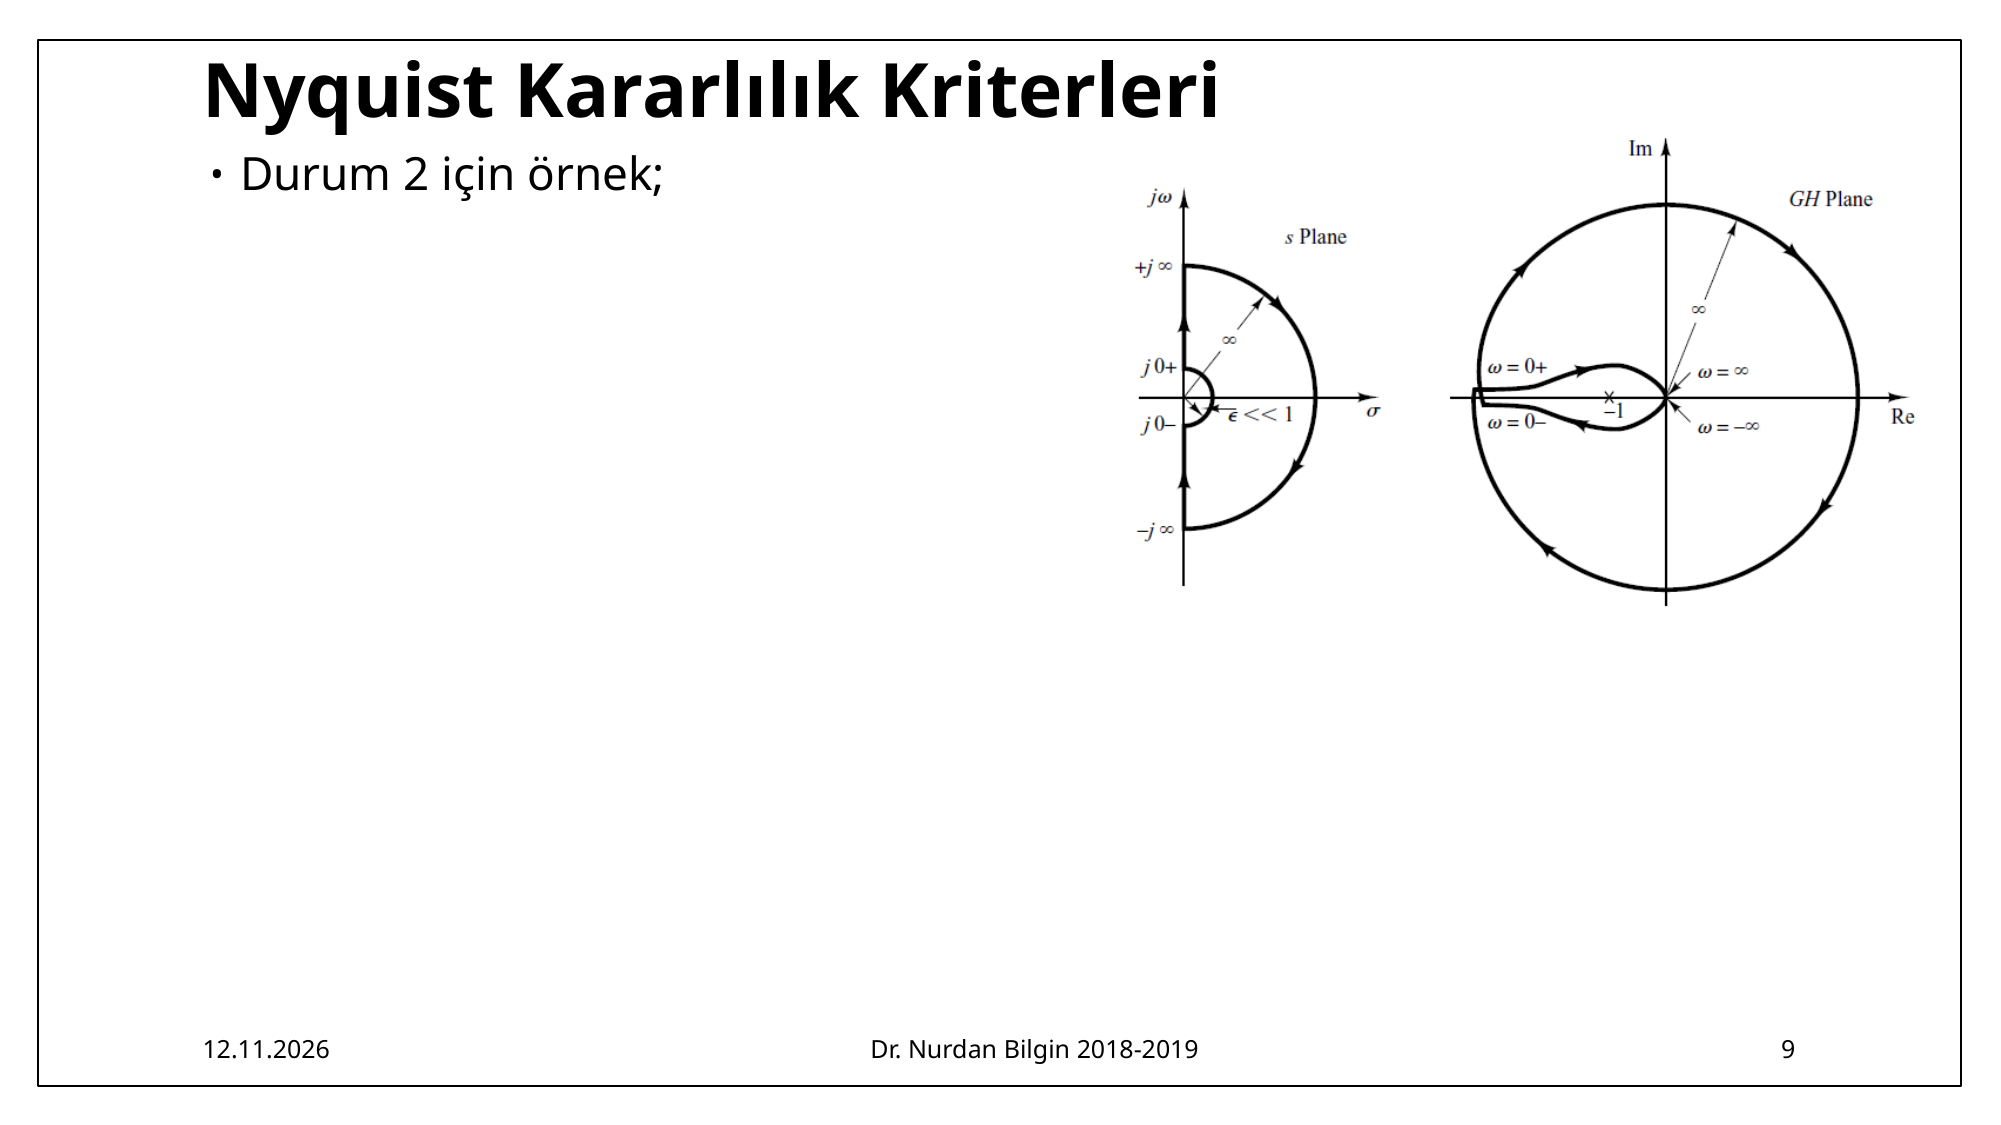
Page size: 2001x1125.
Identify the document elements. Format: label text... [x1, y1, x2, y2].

title Nyquist Kararlılık Kriterleri [187, 59, 1808, 128]
picture [1119, 138, 1920, 612]
footer Dr. Nurdan Bilgin 2018-2019 [647, 1020, 1422, 1081]
slide_number 9 [1530, 1020, 1811, 1081]
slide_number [187, 1020, 570, 1081]
